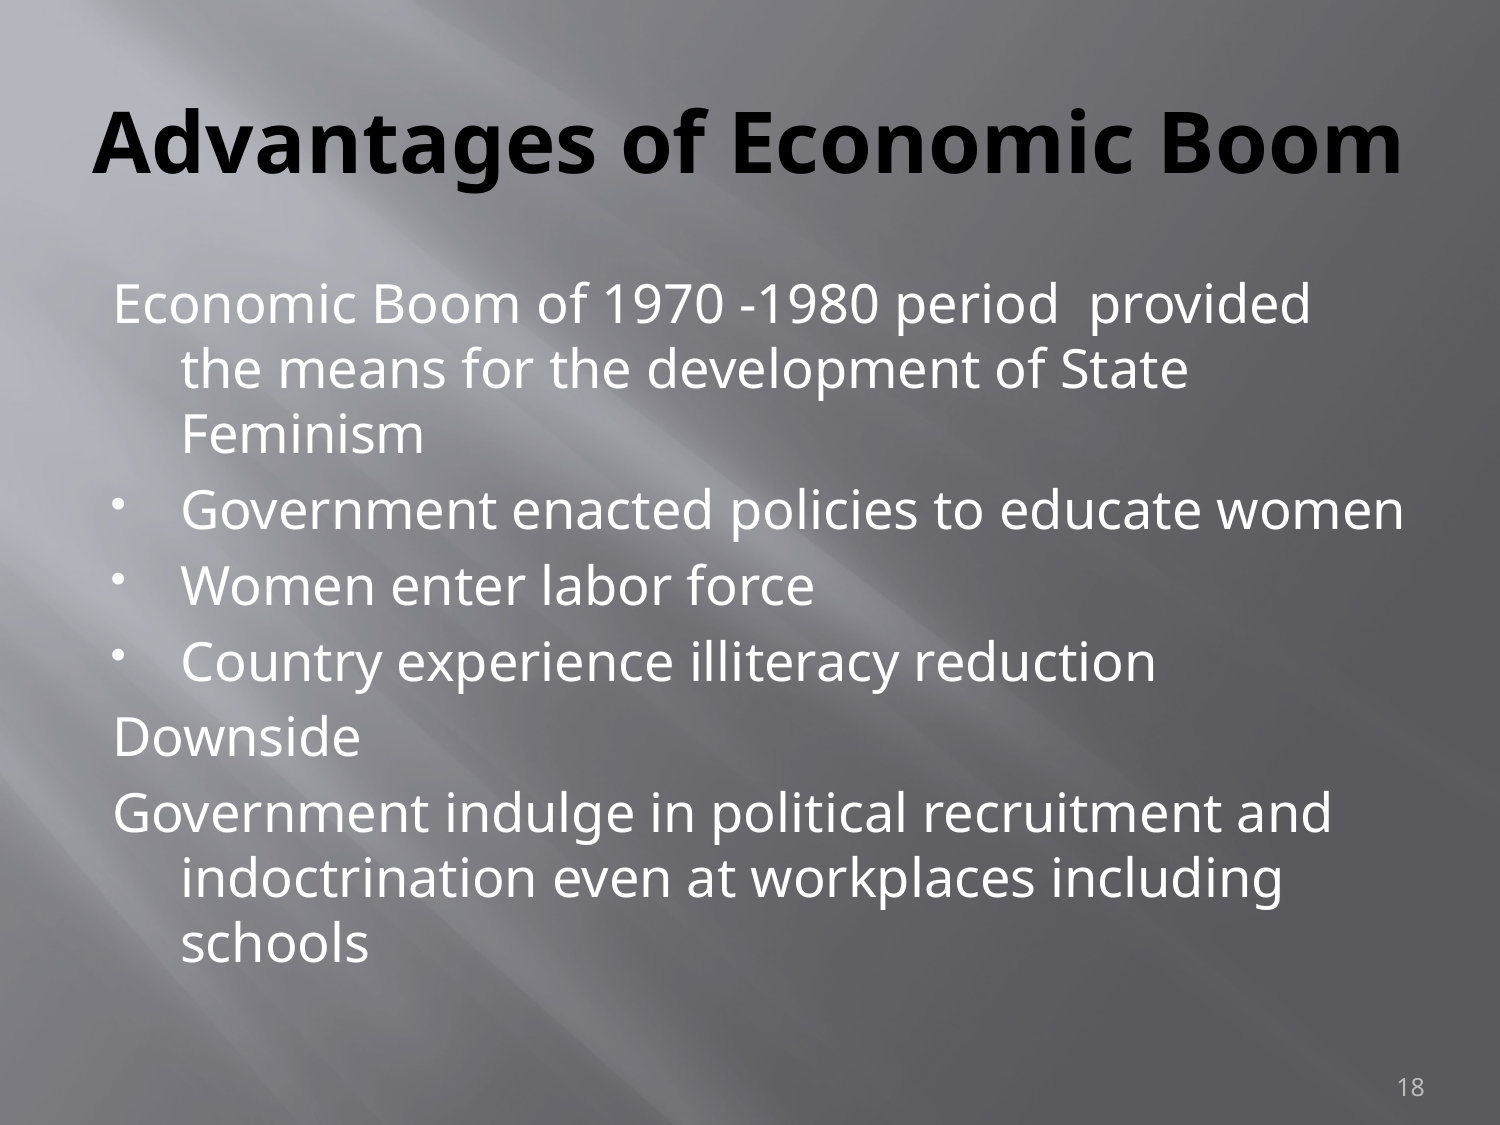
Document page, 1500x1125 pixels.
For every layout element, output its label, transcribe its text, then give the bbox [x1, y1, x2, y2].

list Economic Boom of 1970 -1980 period provided the means for the development of State Feminism Government enacted policies to educate women Women enter labor force Country experience illiteracy reduction Downside Government indulge in political recruitment and indoctrination even at workplaces including schools [75, 262, 1425, 1035]
title Advantages of Economic Boom [75, 45, 1425, 233]
slide_number 18 [1299, 1052, 1425, 1113]
